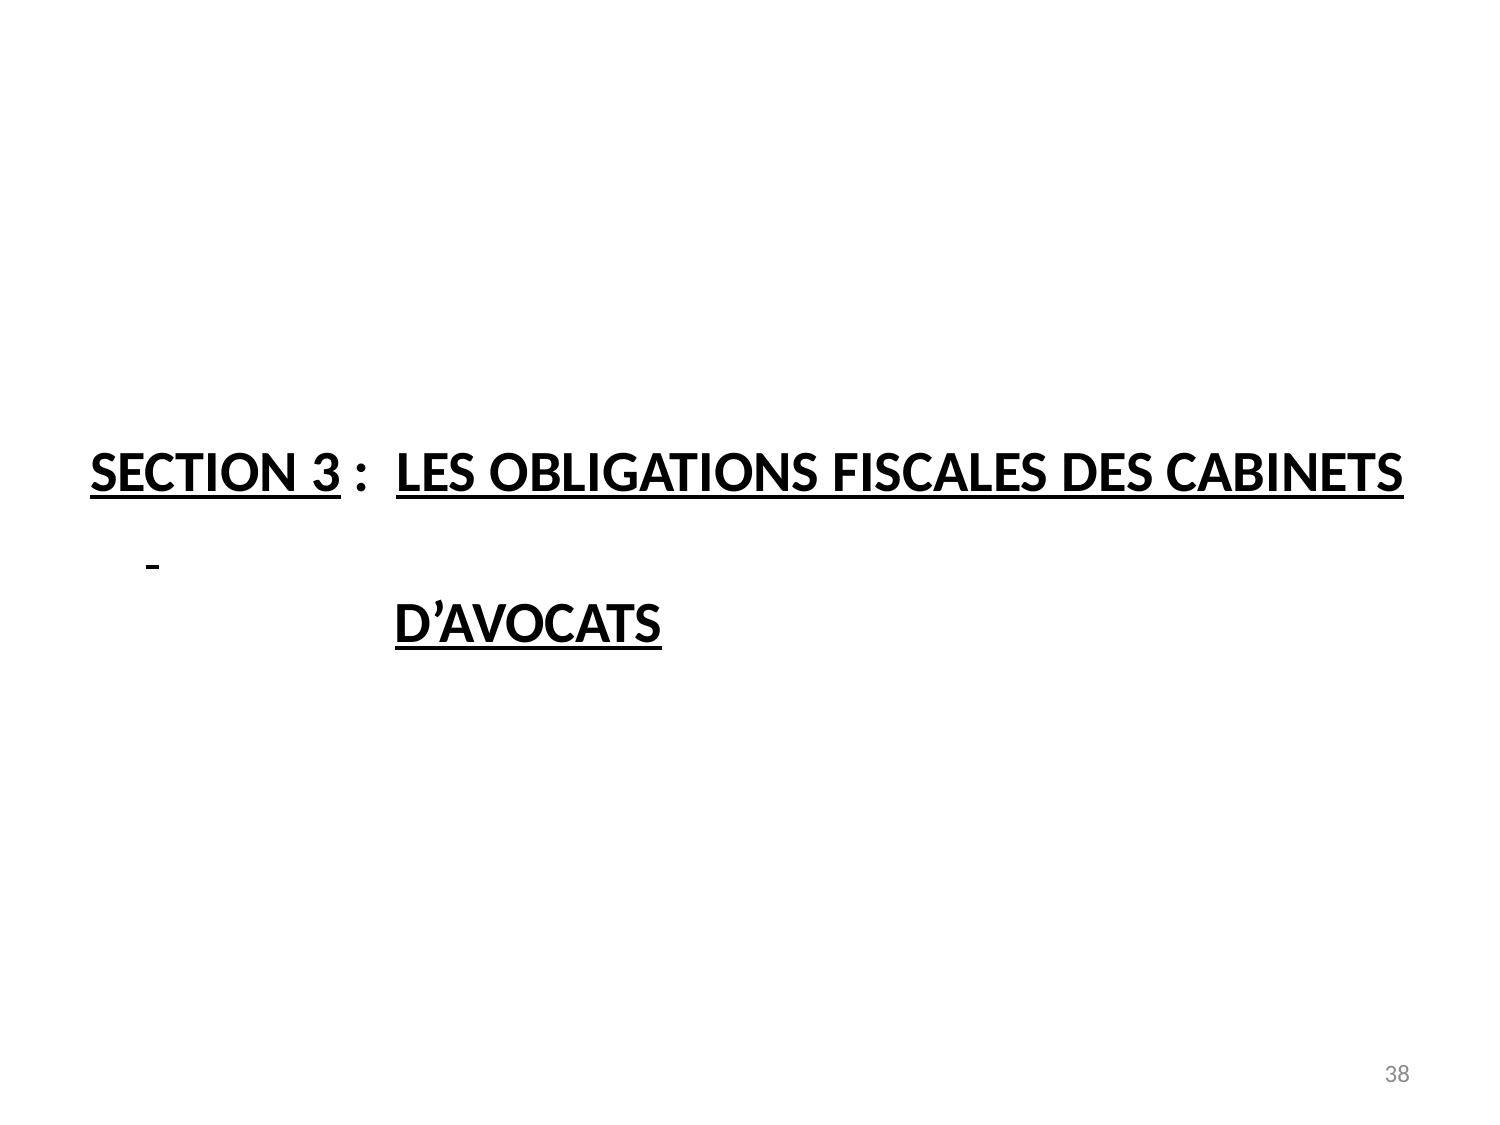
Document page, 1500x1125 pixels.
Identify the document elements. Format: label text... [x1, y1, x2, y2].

slide_number 38 [1074, 1042, 1425, 1103]
list SECTION 3 : LES OBLIGATIONS FISCALES DES CABINETS D’AVOCATS [75, 262, 1425, 1005]
